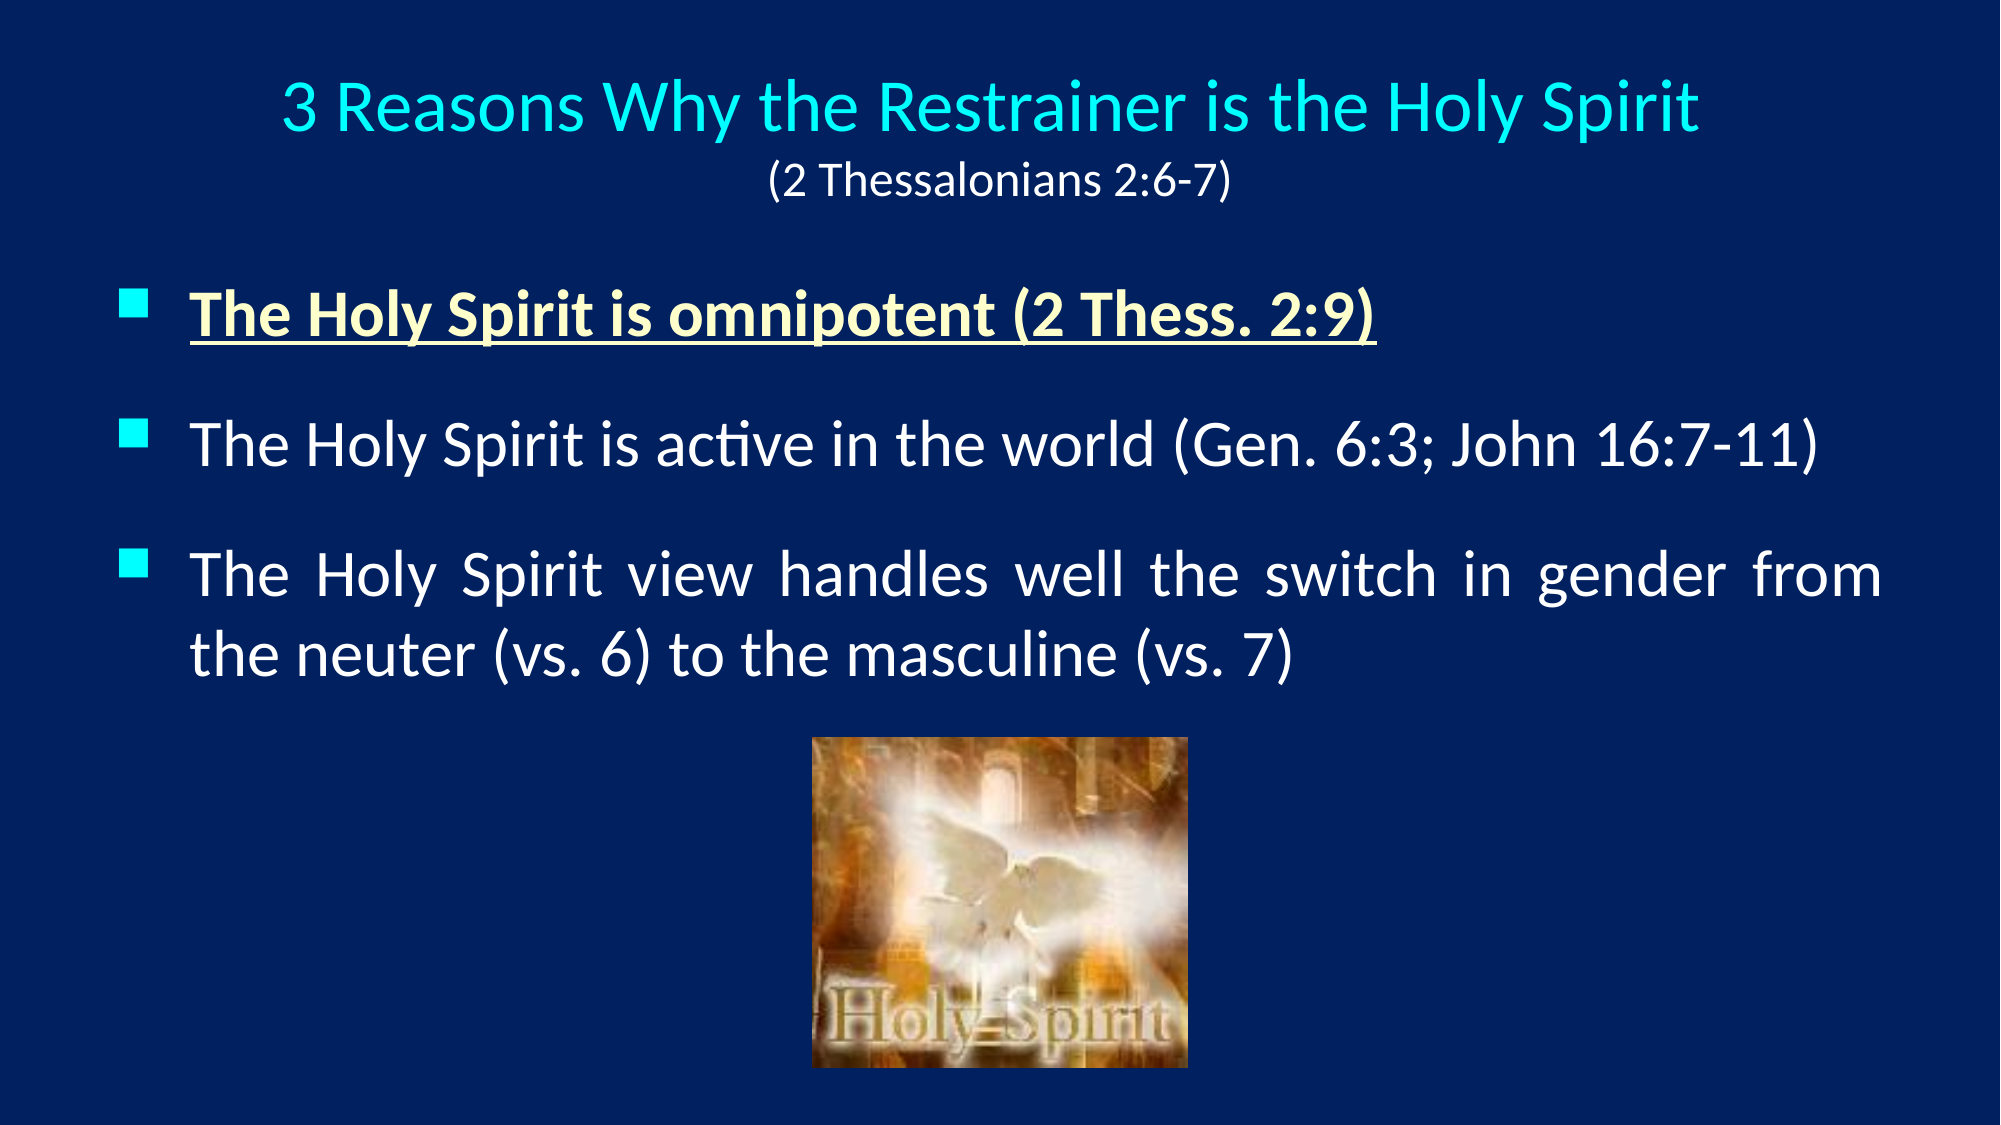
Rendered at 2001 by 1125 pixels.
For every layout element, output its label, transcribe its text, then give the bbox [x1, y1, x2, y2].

picture [811, 737, 1189, 1068]
list The Holy Spirit is omnipotent (2 Thess. 2:9) The Holy Spirit is active in the world (Gen. 6:3; John 16:7-11) The Holy Spirit view handles well the switch in gender from the neuter (vs. 6) to the masculine (vs. 7) [99, 262, 1901, 720]
title 3 Reasons Why the Restrainer is the Holy Spirit (2 Thessalonians 2:6-7) [249, 37, 1750, 225]
